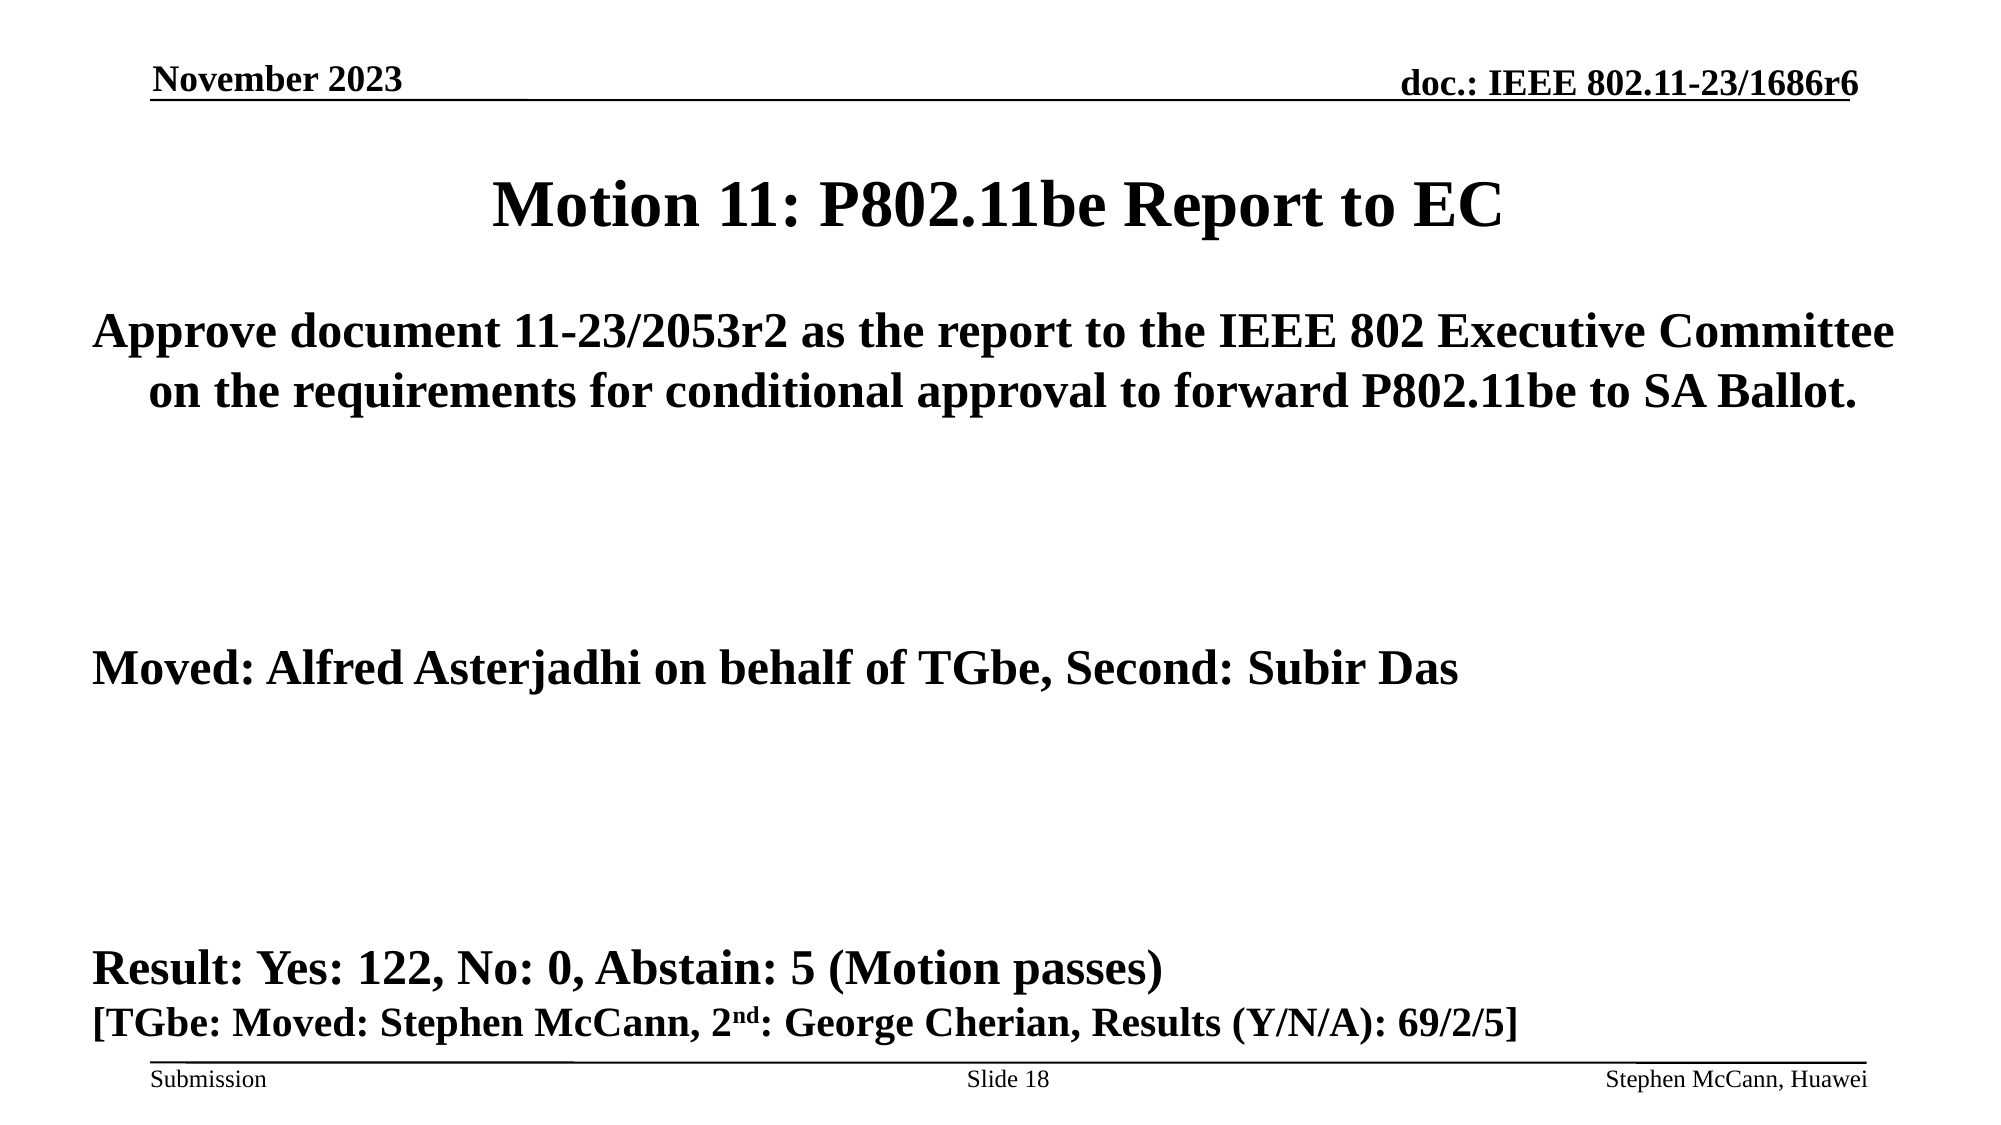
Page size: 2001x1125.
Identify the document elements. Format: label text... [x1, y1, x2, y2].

list Approve document 11-23/2053r2 as the report to the IEEE 802 Executive Committee on the requirements for conditional approval to forward P802.11be to SA Ballot. Moved: Alfred Asterjadhi on behalf of TGbe, Second: Subir Das Result: Yes: 122, No: 0, Abstain: 5 (Motion passes) [TGbe: Moved: Stephen McCann, 2nd: George Cherian, Results (Y/N/A): 69/2/5] [76, 289, 1940, 1063]
title Motion 11: P802.11be Report to EC [149, 112, 1850, 288]
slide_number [152, 54, 563, 100]
footer Stephen McCann, Huawei [1171, 1061, 1869, 1093]
slide_number Slide 18 [950, 1061, 1067, 1123]
